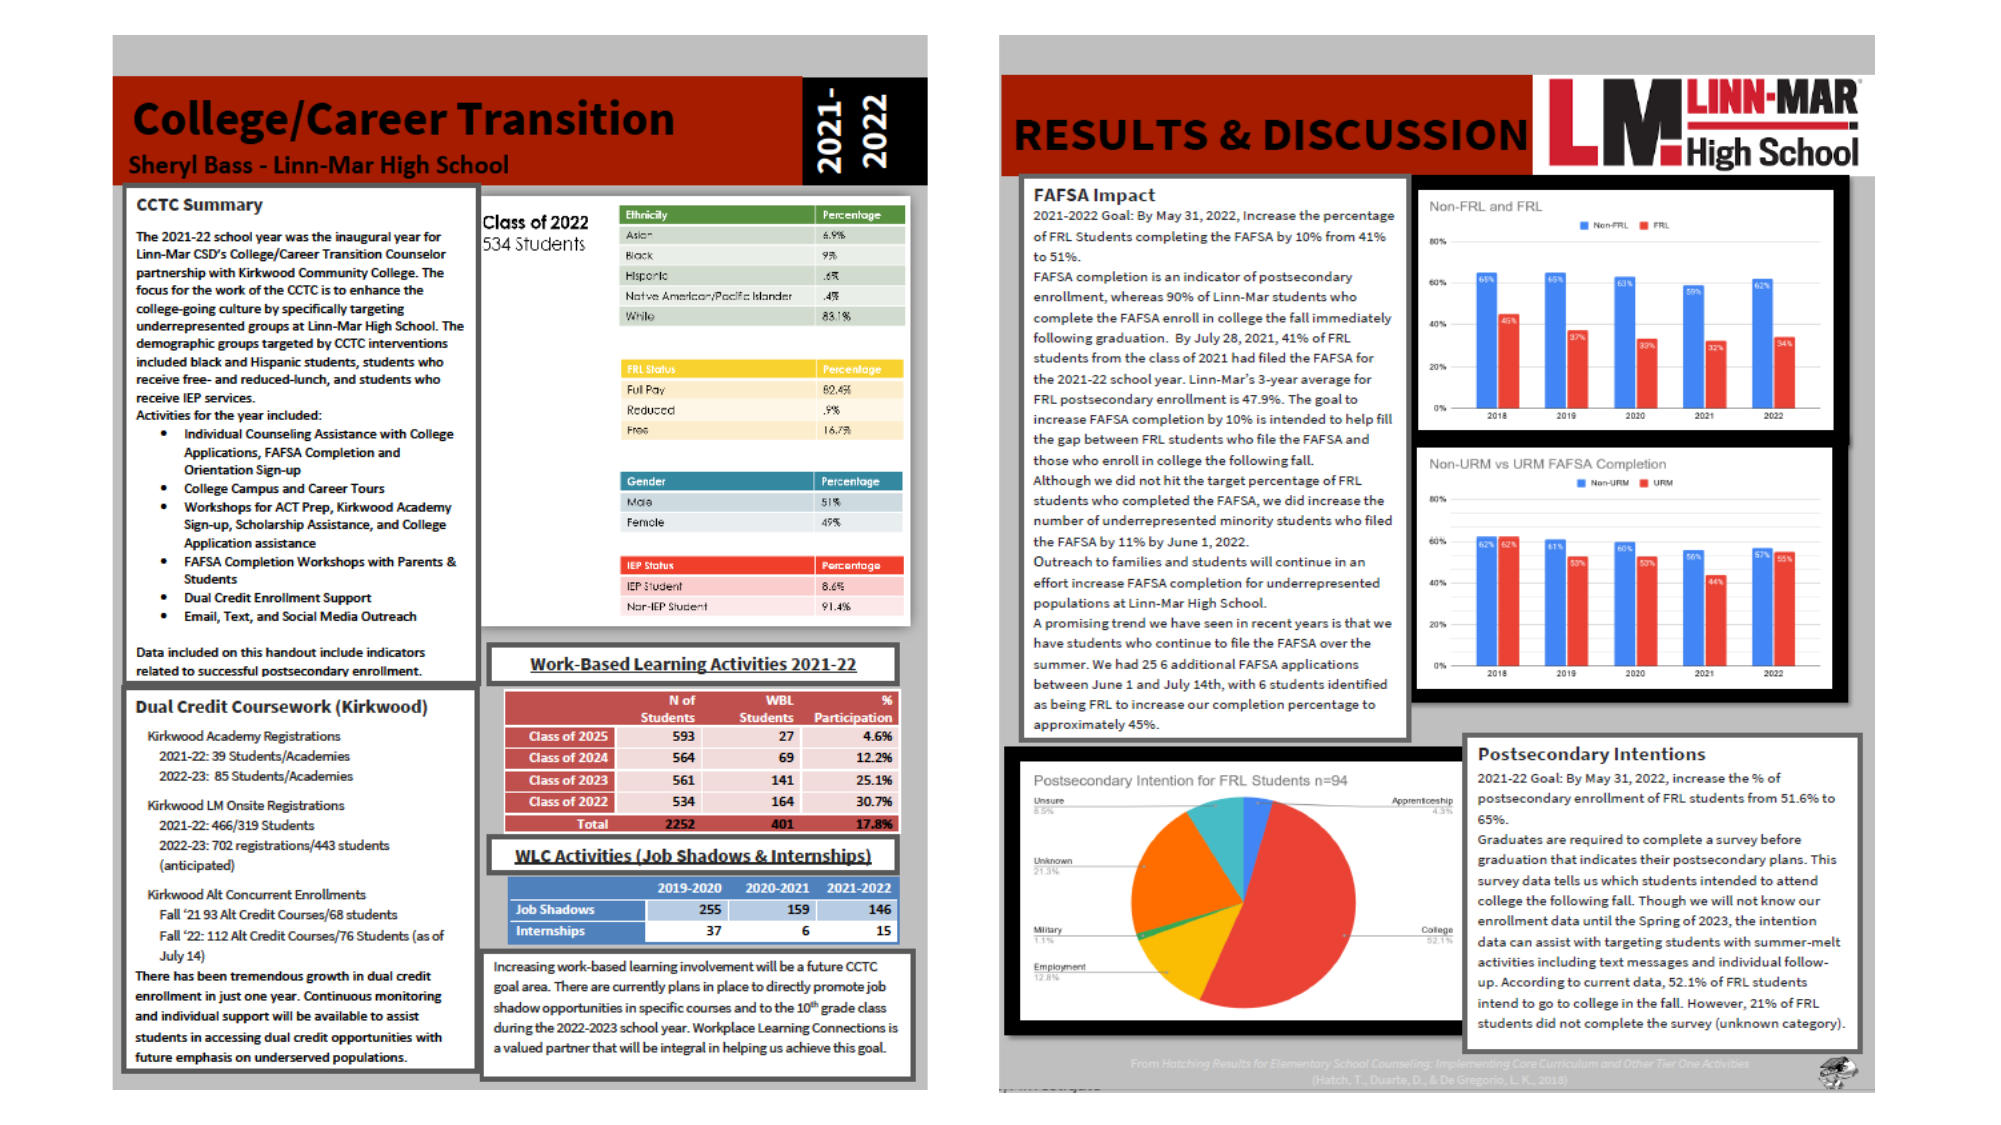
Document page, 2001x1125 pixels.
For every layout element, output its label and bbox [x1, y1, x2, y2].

text_box [112, 35, 928, 1090]
picture [999, 35, 1875, 1093]
